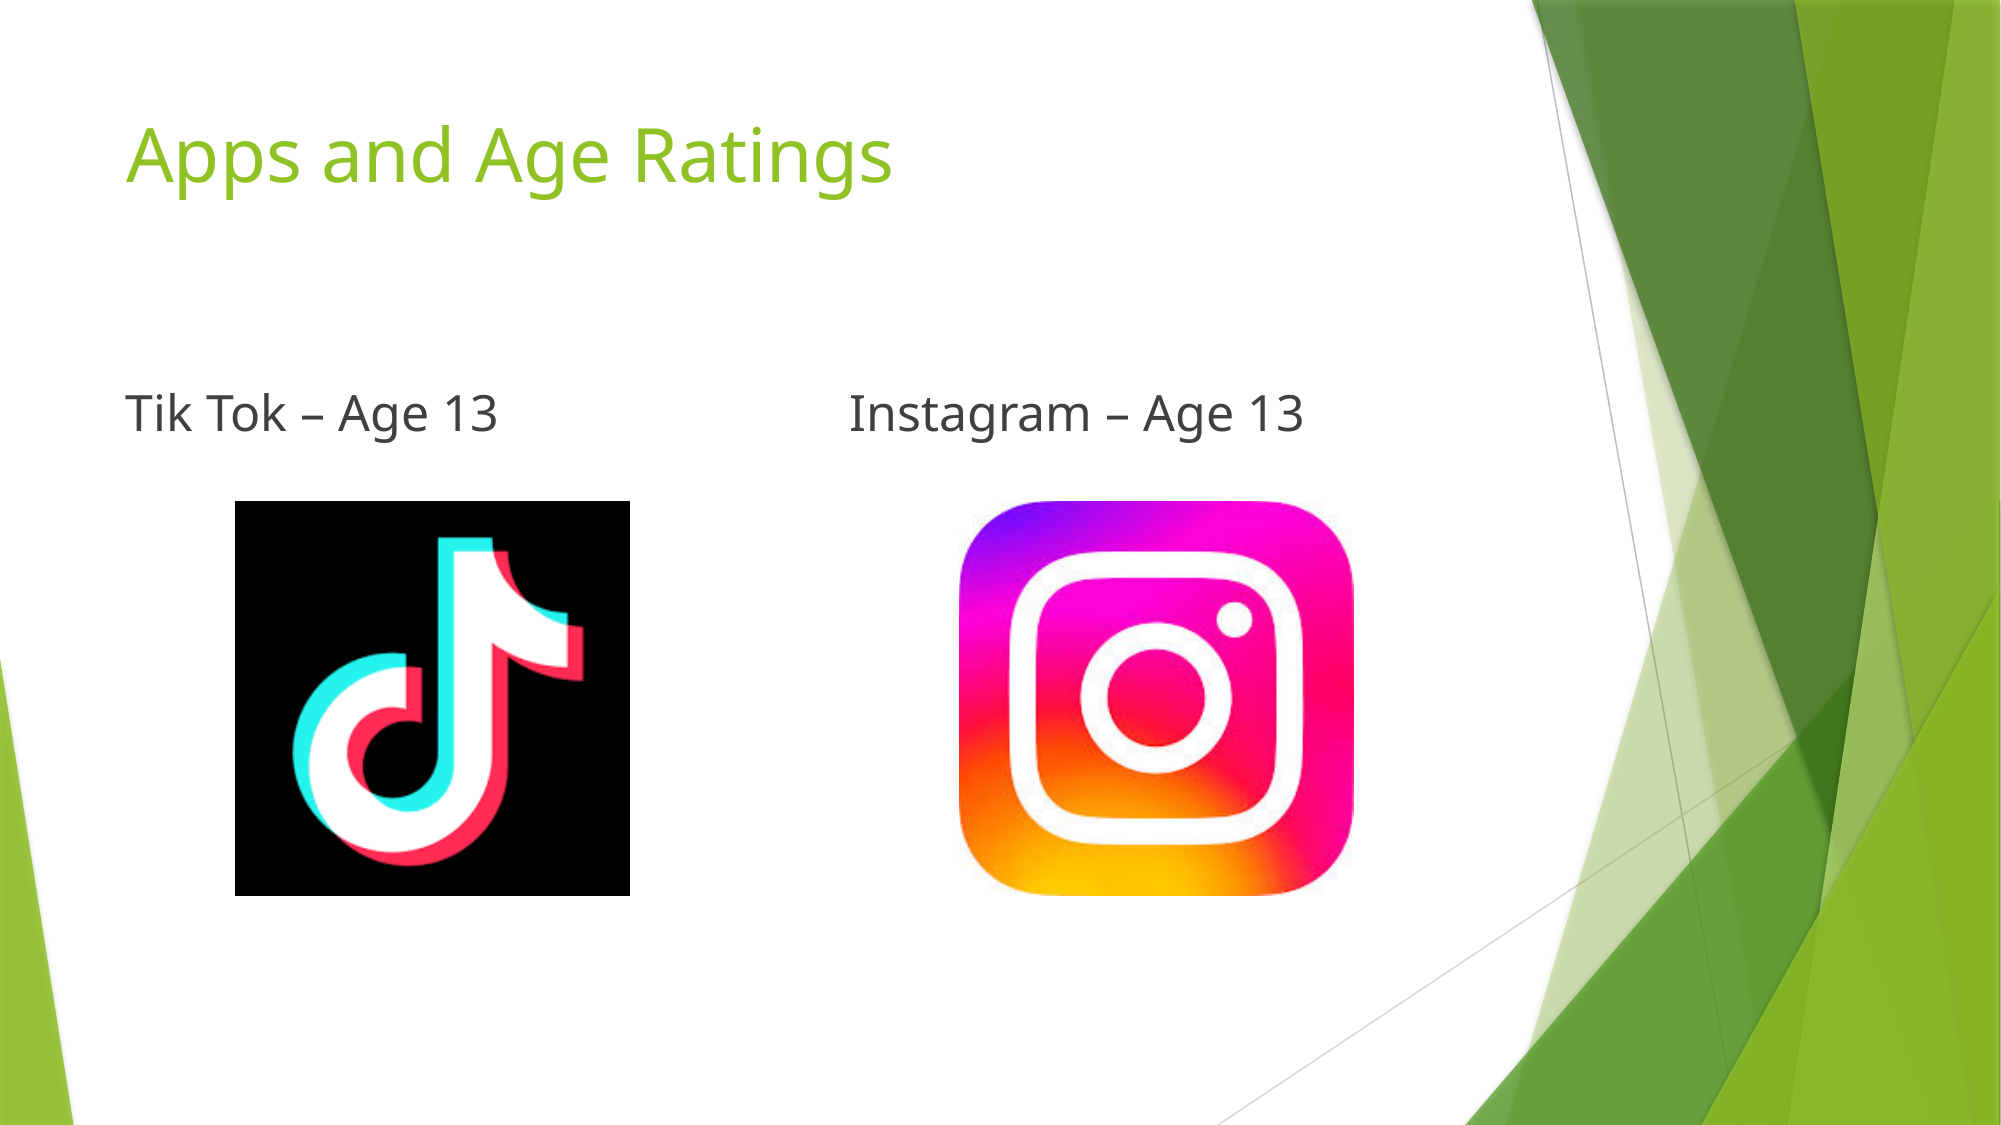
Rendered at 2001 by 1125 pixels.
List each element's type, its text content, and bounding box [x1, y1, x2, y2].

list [959, 501, 1355, 897]
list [235, 501, 631, 897]
list Instagram – Age 13 [834, 354, 1522, 449]
title Apps and Age Ratings [111, 99, 1522, 317]
list Tik Tok – Age 13 [110, 354, 798, 449]
